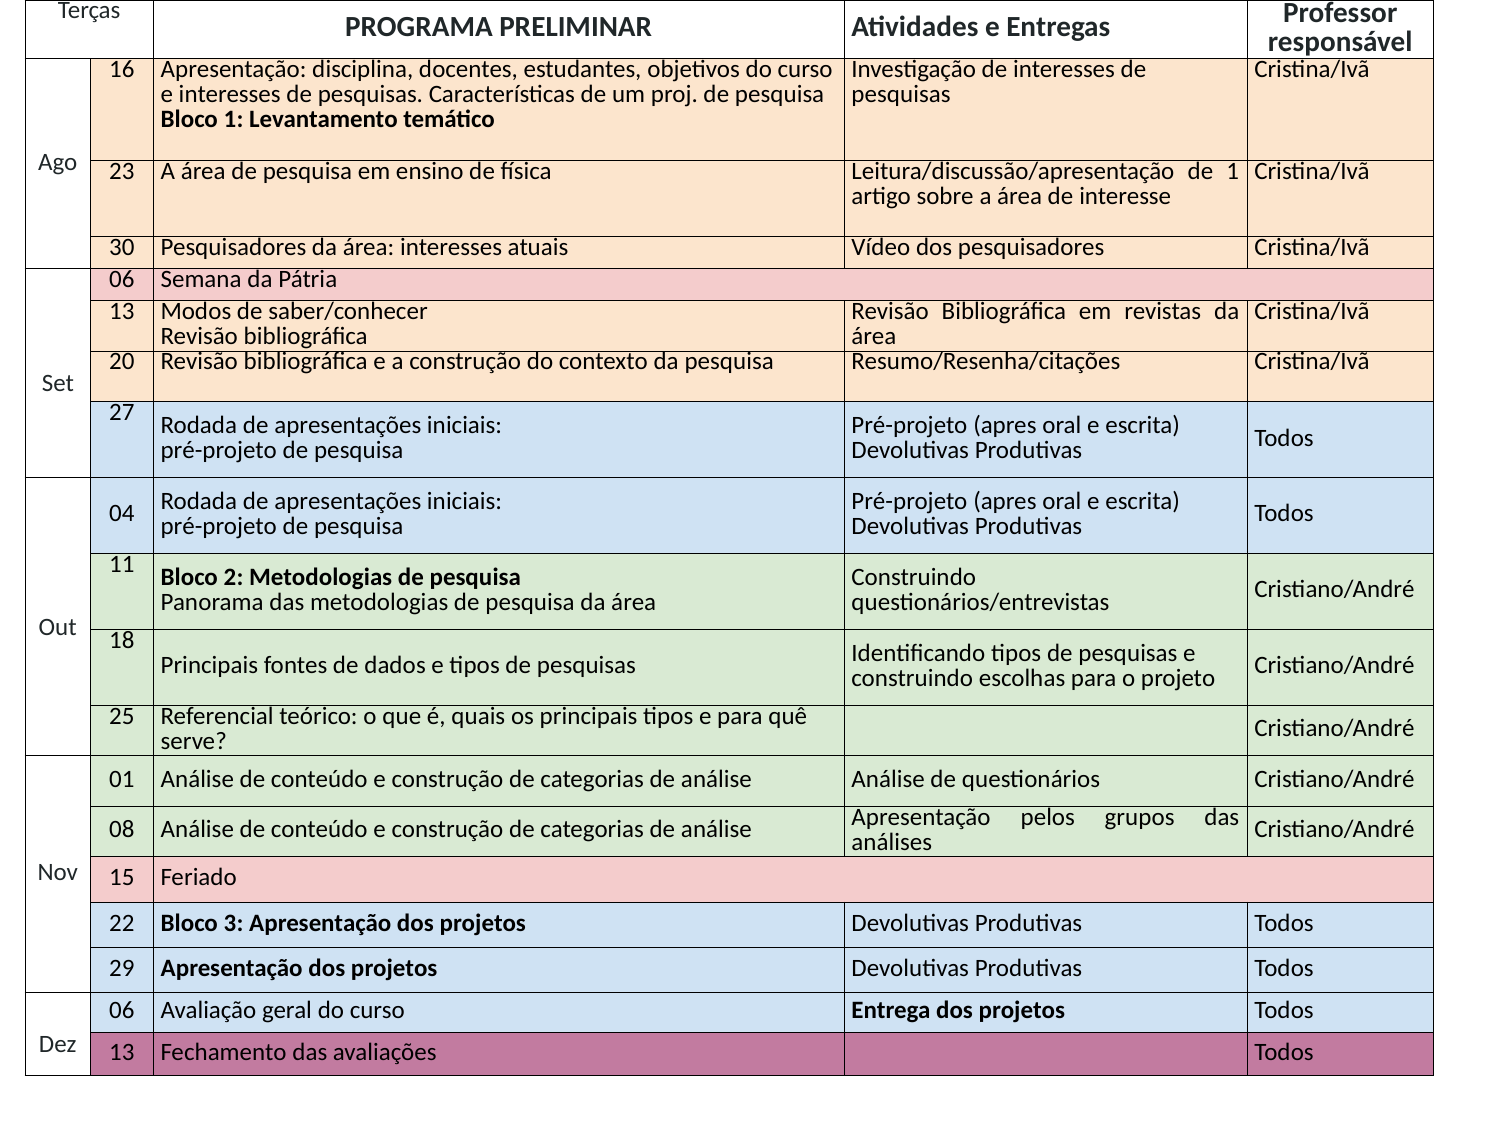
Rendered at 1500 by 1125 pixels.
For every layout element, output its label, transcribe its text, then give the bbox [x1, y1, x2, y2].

table_cell 06 [91, 993, 153, 1032]
table_header Professor responsável [1248, 1, 1433, 58]
table_cell Principais fontes de dados e tipos de pesquisas [154, 630, 844, 705]
table_cell Rodada de apresentações iniciais: pré-projeto de pesquisa [154, 478, 844, 553]
table_cell Rodada de apresentações iniciais: pré-projeto de pesquisa [154, 402, 844, 477]
table_header Terças [26, 1, 153, 58]
table_cell 29 [91, 948, 153, 992]
table_cell Dez [26, 993, 90, 1075]
table_cell Cristina/Ivã [1248, 161, 1433, 236]
table_cell Apresentação dos projetos [154, 948, 844, 992]
table_cell Análise de conteúdo e construção de categorias de análise [154, 807, 844, 856]
table_cell Todos [1248, 1033, 1433, 1075]
table_cell [845, 706, 1247, 755]
table_cell Todos [1248, 993, 1433, 1032]
table_cell Cristiano/André [1248, 807, 1433, 856]
table_cell Todos [1248, 948, 1433, 992]
table_cell Análise de conteúdo e construção de categorias de análise [154, 756, 844, 806]
table_cell Fechamento das avaliações [154, 1033, 844, 1075]
table_cell Leitura/discussão/apresentação de 1 artigo sobre a área de interesse [845, 161, 1247, 236]
table_cell Investigação de interesses de pesquisas [845, 59, 1247, 160]
table_cell Todos [1248, 402, 1433, 477]
table_cell Análise de questionários [845, 756, 1247, 806]
table_cell Resumo/Resenha/citações [845, 352, 1247, 401]
table_cell Modos de saber/conhecer Revisão bibliográfica [154, 301, 844, 351]
table_cell [845, 1033, 1247, 1075]
table_cell Todos [1248, 478, 1433, 553]
table_cell Devolutivas Produtivas [845, 903, 1247, 947]
table_cell 01 [91, 756, 153, 806]
table_cell 06 [91, 269, 153, 300]
table_cell Cristina/Ivã [1248, 59, 1433, 160]
table_cell Cristiano/André [1248, 630, 1433, 705]
table_cell A área de pesquisa em ensino de física [154, 161, 844, 236]
table_cell Referencial teórico: o que é, quais os principais tipos e para quê serve? [154, 706, 844, 755]
table_cell Revisão Bibliográfica em revistas da área [845, 301, 1247, 351]
table_cell Pesquisadores da área: interesses atuais [154, 237, 844, 268]
table_cell Cristina/Ivã [1248, 301, 1433, 351]
table_cell Bloco 2: Metodologias de pesquisa Panorama das metodologias de pesquisa da área [154, 554, 844, 629]
table_cell 08 [91, 807, 153, 856]
table_cell 15 [91, 857, 153, 902]
table_cell Cristina/Ivã [1248, 352, 1433, 401]
table_cell Cristiano/André [1248, 554, 1433, 629]
table_cell 25 [91, 706, 153, 755]
table_cell Pré-projeto (apres oral e escrita) Devolutivas Produtivas [845, 478, 1247, 553]
table_cell Nov [26, 756, 90, 992]
table_cell Revisão bibliográfica e a construção do contexto da pesquisa [154, 352, 844, 401]
table_cell Devolutivas Produtivas [845, 948, 1247, 992]
table_cell 20 [91, 352, 153, 401]
table_cell Semana da Pátria [154, 269, 1433, 300]
table_cell 30 [91, 237, 153, 268]
table_cell Feriado [154, 857, 1433, 902]
table_cell 13 [91, 301, 153, 351]
table_cell Cristiano/André [1248, 706, 1433, 755]
table_cell 11 [91, 554, 153, 629]
table_header PROGRAMA PRELIMINAR [154, 1, 844, 58]
table_cell Out [26, 478, 90, 755]
table_cell Pré-projeto (apres oral e escrita) Devolutivas Produtivas [845, 402, 1247, 477]
table_cell Apresentação: disciplina, docentes, estudantes, objetivos do curso e interesses de pesquisas. Características de um proj. de pesquisa Bloco 1: Levantamento temático [154, 59, 844, 160]
table_cell 22 [91, 903, 153, 947]
table_cell Entrega dos projetos [845, 993, 1247, 1032]
table_cell 13 [91, 1033, 153, 1075]
table_cell 23 [91, 161, 153, 236]
table_cell 16 [91, 59, 153, 160]
table_cell 04 [91, 478, 153, 553]
table_cell Cristiano/André [1248, 756, 1433, 806]
table_cell 18 [91, 630, 153, 705]
table_cell Vídeo dos pesquisadores [845, 237, 1247, 268]
table_cell 27 [91, 402, 153, 477]
table_header Atividades e Entregas [845, 1, 1247, 58]
table_cell Todos [1248, 903, 1433, 947]
table_cell Avaliação geral do curso [154, 993, 844, 1032]
table_cell Set [26, 269, 90, 477]
table_cell Bloco 3: Apresentação dos projetos [154, 903, 844, 947]
table_cell Ago [26, 59, 90, 268]
table_cell Construindo questionários/entrevistas [845, 554, 1247, 629]
table_cell Identificando tipos de pesquisas e construindo escolhas para o projeto [845, 630, 1247, 705]
table_cell Apresentação pelos grupos das análises [845, 807, 1247, 856]
table_cell Cristina/Ivã [1248, 237, 1433, 268]
